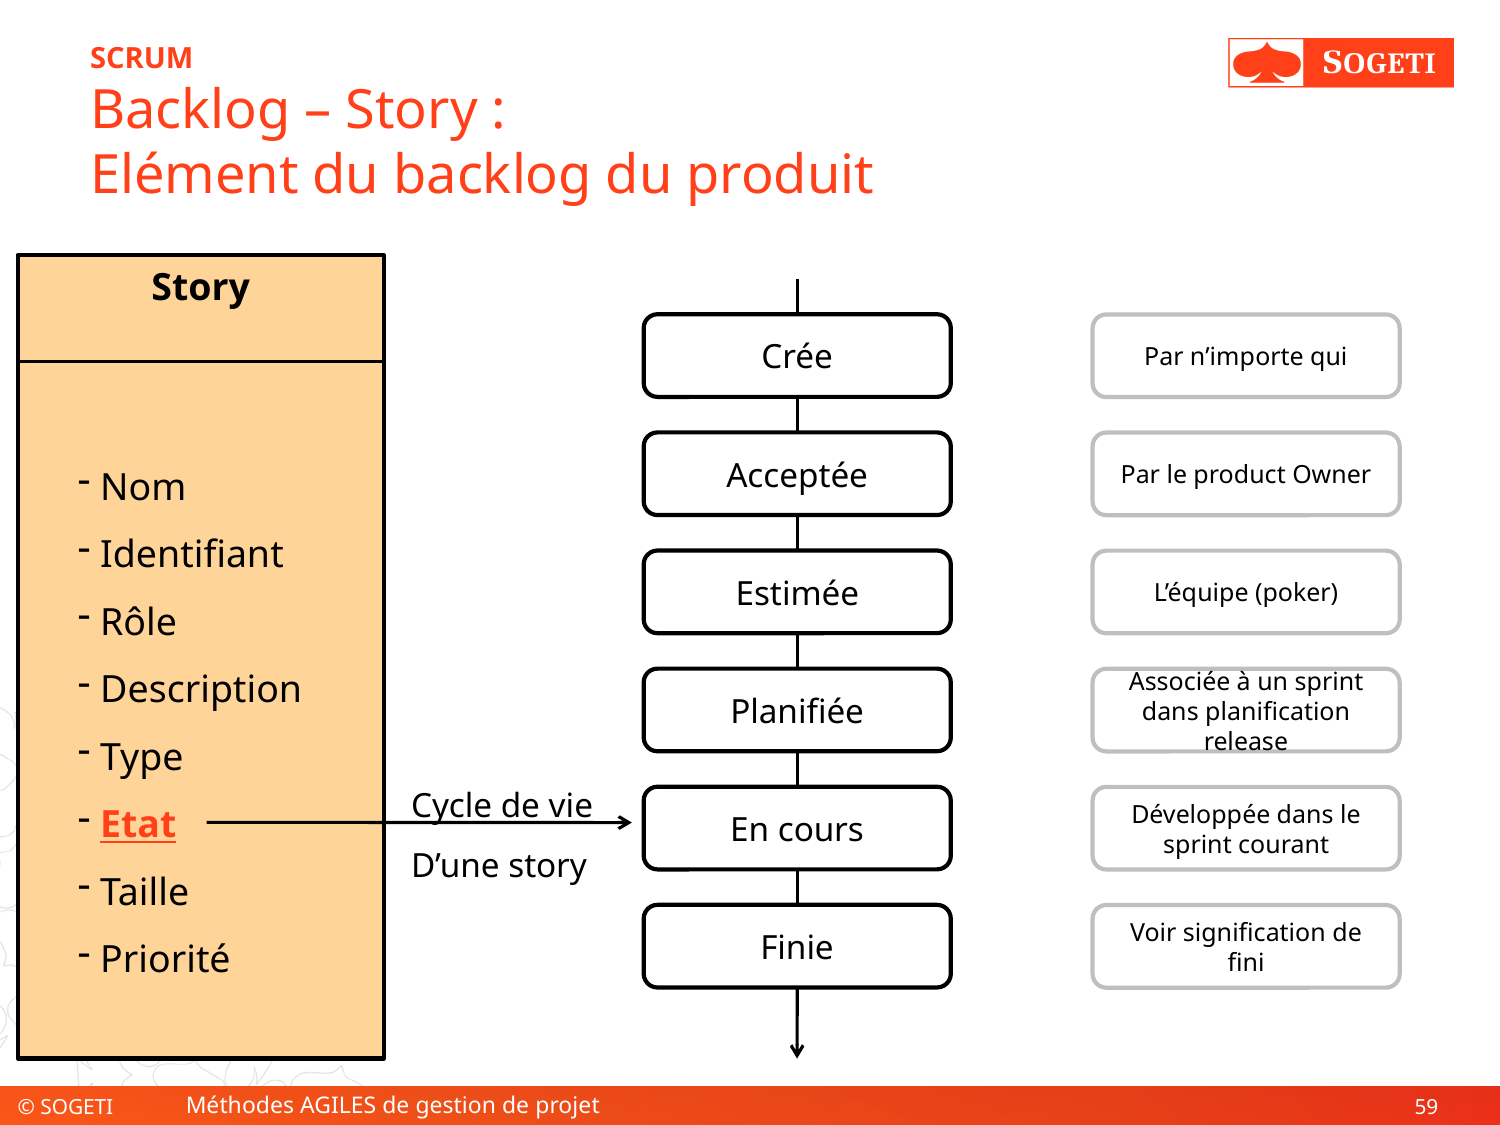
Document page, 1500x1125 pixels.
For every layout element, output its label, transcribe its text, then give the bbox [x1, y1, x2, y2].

text_box Cycle de vie D’une story [396, 832, 618, 892]
text_box L’équipe (poker) [1090, 548, 1402, 636]
text_box En cours [641, 784, 953, 872]
text_box Estimée [641, 548, 953, 636]
picture [1222, 30, 1459, 94]
text_box Développée dans le sprint courant [1090, 784, 1402, 872]
text_box Crée [641, 312, 953, 400]
text_box Nom Identifiant Rôle Description Type Etat Taille Priorité [63, 432, 318, 988]
text_box Story [16, 253, 386, 364]
text_box Associée à un sprint dans planification release [1090, 666, 1402, 754]
text_box Planifiée [641, 666, 953, 754]
text_box Voir signification de fini [1090, 902, 1402, 990]
picture [0, 574, 1500, 1125]
text_box Acceptée [641, 430, 953, 518]
text_box Cycle de vie D’une story [396, 756, 618, 820]
text_box Finie [641, 902, 953, 990]
text_box Story [16, 366, 386, 1061]
title SCRUM Backlog – Story : Elément du backlog du produit [75, 31, 1282, 173]
text_box Par le product Owner [1090, 430, 1402, 518]
text_box Par n’importe qui [1090, 312, 1402, 400]
